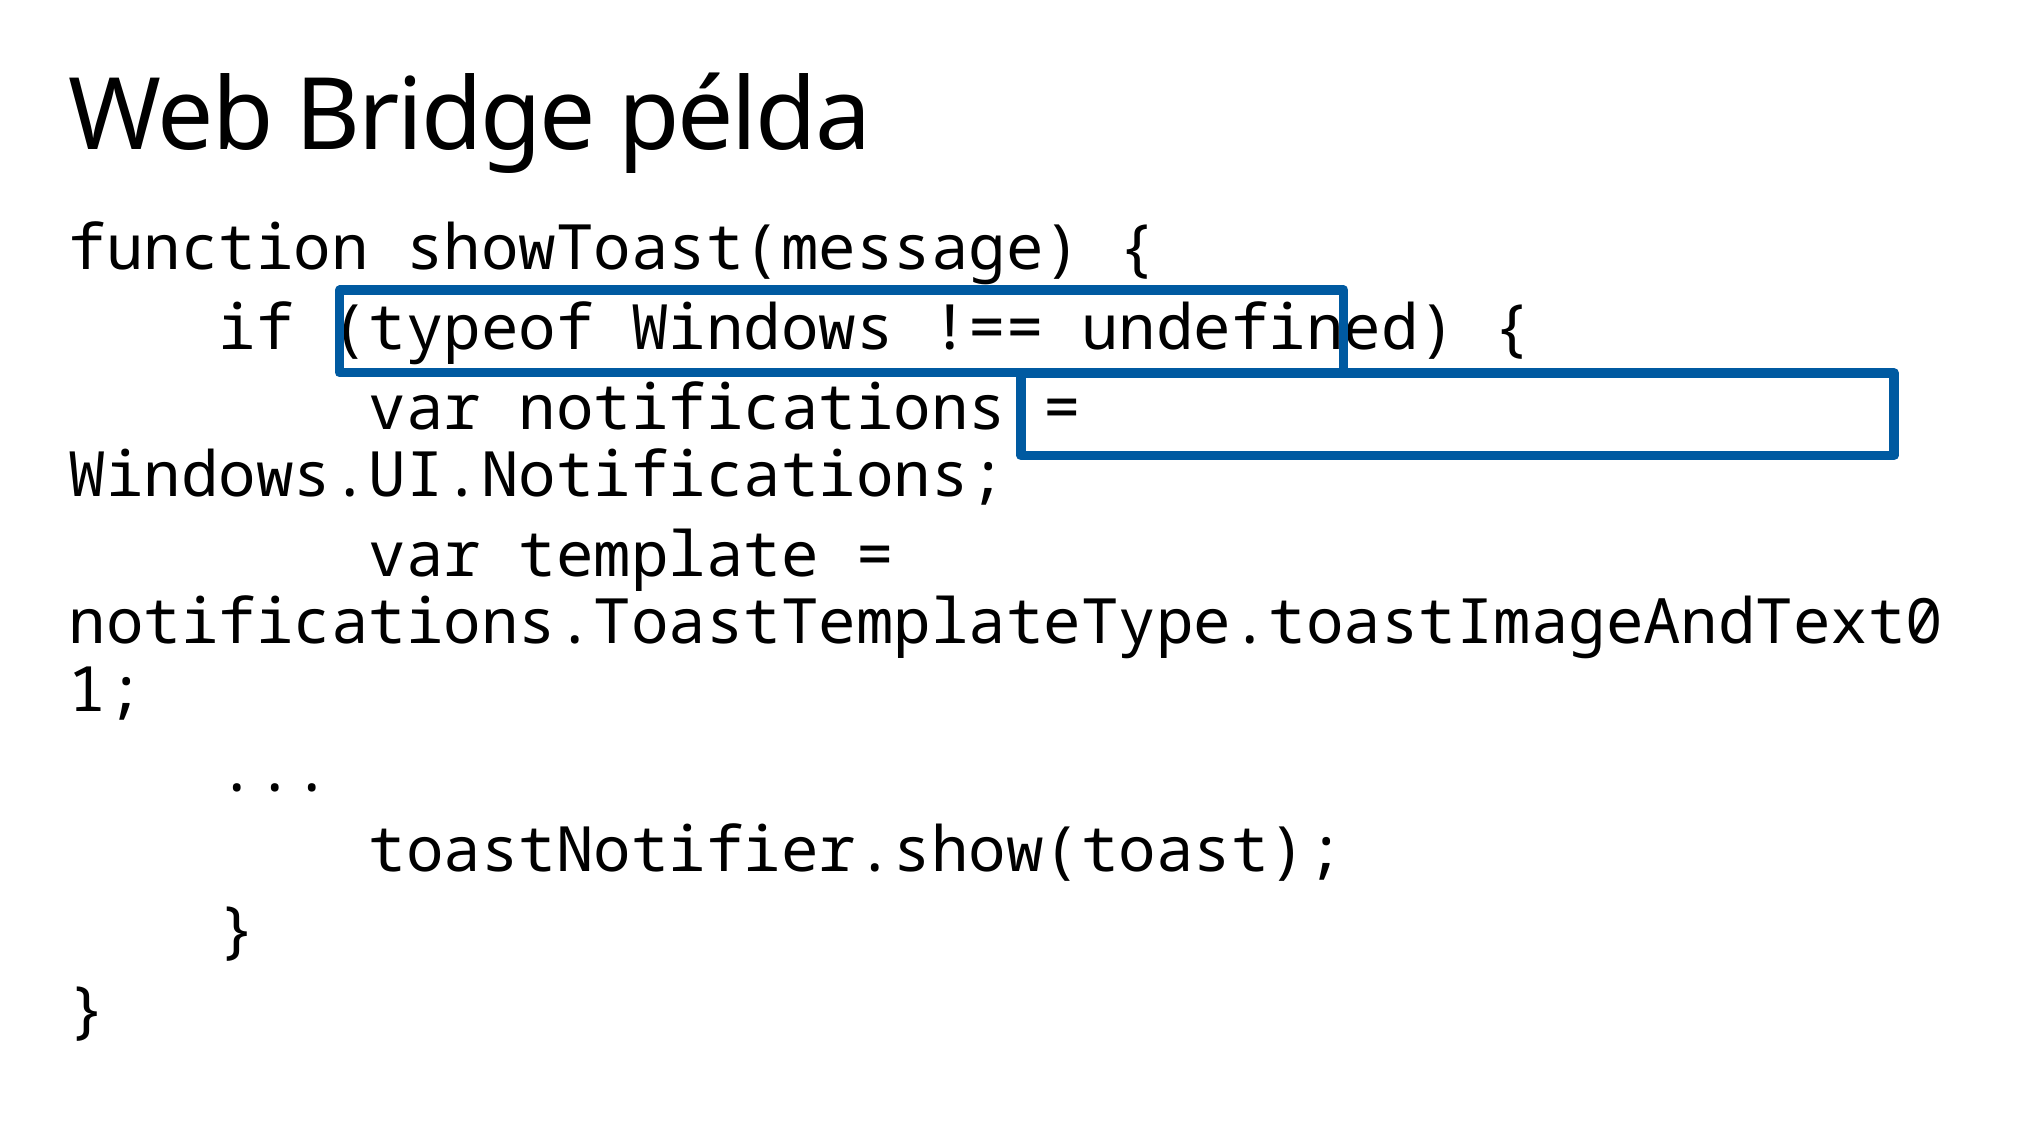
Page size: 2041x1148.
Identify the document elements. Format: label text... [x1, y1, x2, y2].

text_box [1020, 372, 1895, 456]
list function showToast(message) { if (typeof Windows !== undefined) { var notifications = Windows.UI.Notifications; var template = notifications.ToastTemplateType.toastImageAndText01; ... toastNotifier.show(toast); } } [45, 200, 1996, 951]
text_box [339, 289, 1345, 374]
title Web Bridge példa [45, 48, 1996, 199]
